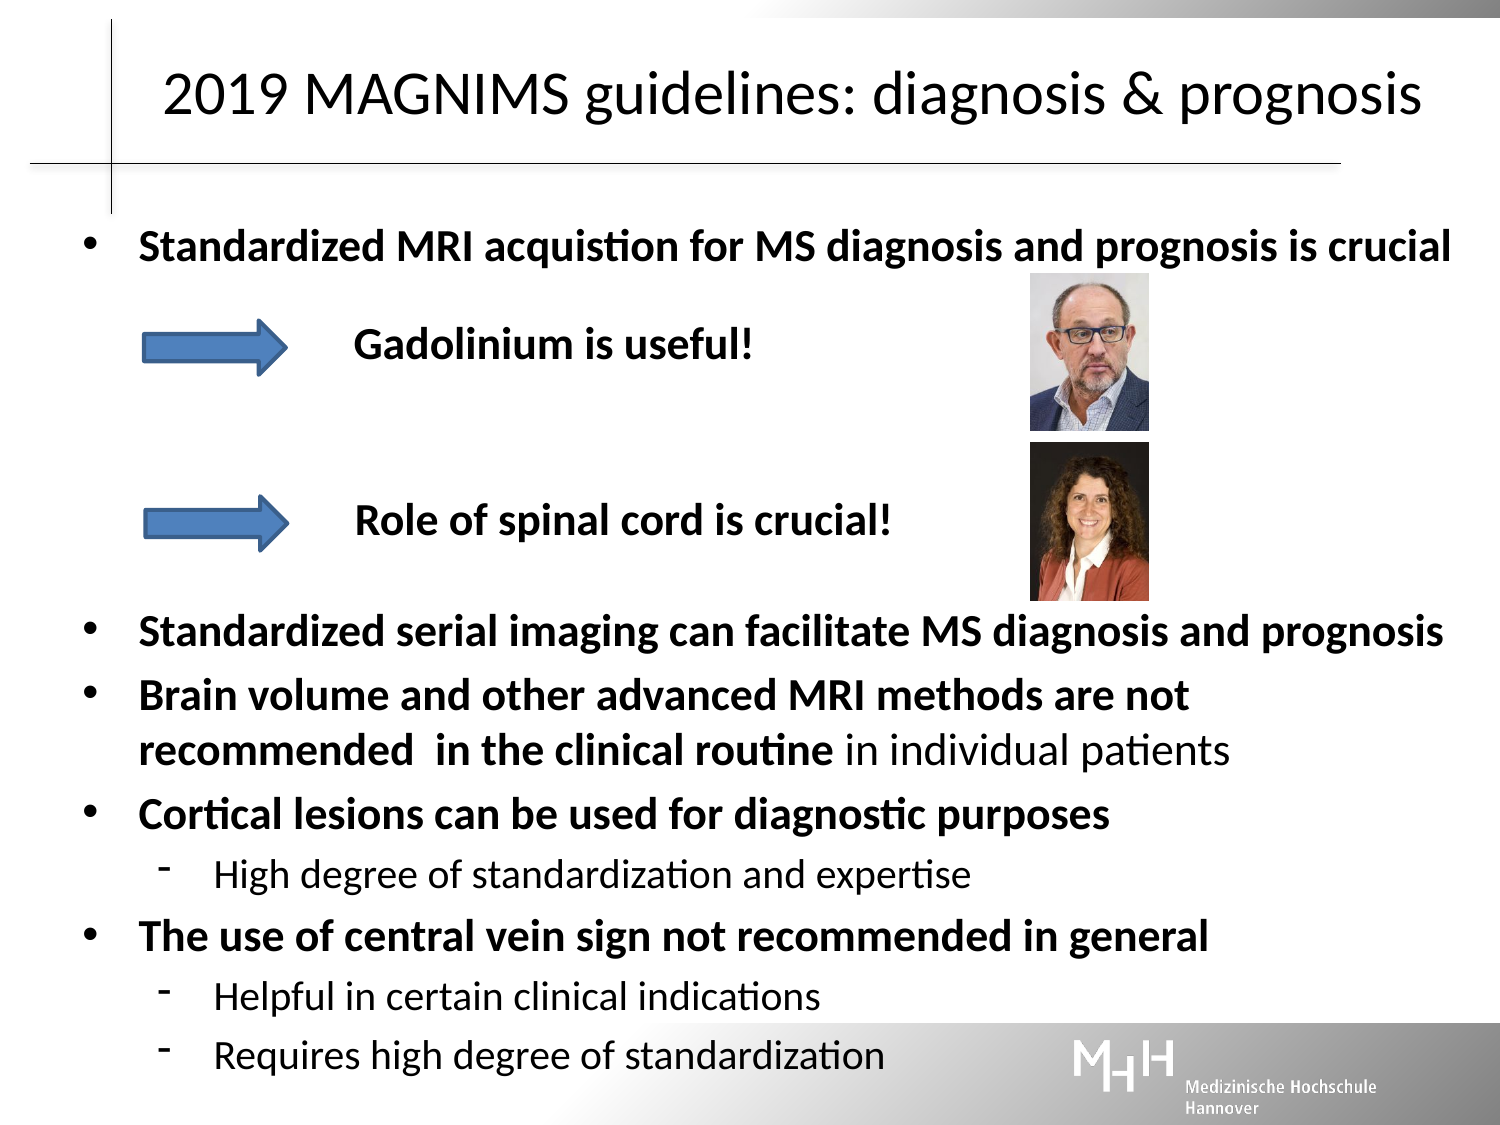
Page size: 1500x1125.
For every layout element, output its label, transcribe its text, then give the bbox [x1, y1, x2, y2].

picture [1030, 442, 1149, 601]
text_box Gadolinium is useful! [338, 306, 1025, 377]
text_box [143, 494, 290, 553]
text_box [141, 318, 288, 377]
title 2019 MAGNIMS guidelines: diagnosis & prognosis [147, 44, 1500, 164]
text_box Standardized MRI acquistion for MS diagnosis and prognosis is crucial Standardized serial imaging can facilitate MS diagnosis and prognosis Brain volume and other advanced MRI methods are not recommended in the clinical routine in individual patients Cortical lesions can be used for diagnostic purposes High degree of standardization and expertise The use of central vein sign not recommended in general Helpful in certain clinical indications Requires high degree of standardization [67, 208, 1487, 958]
text_box Role of spinal cord is crucial! [340, 482, 1025, 552]
picture [1074, 1040, 1376, 1114]
picture [1030, 272, 1149, 431]
